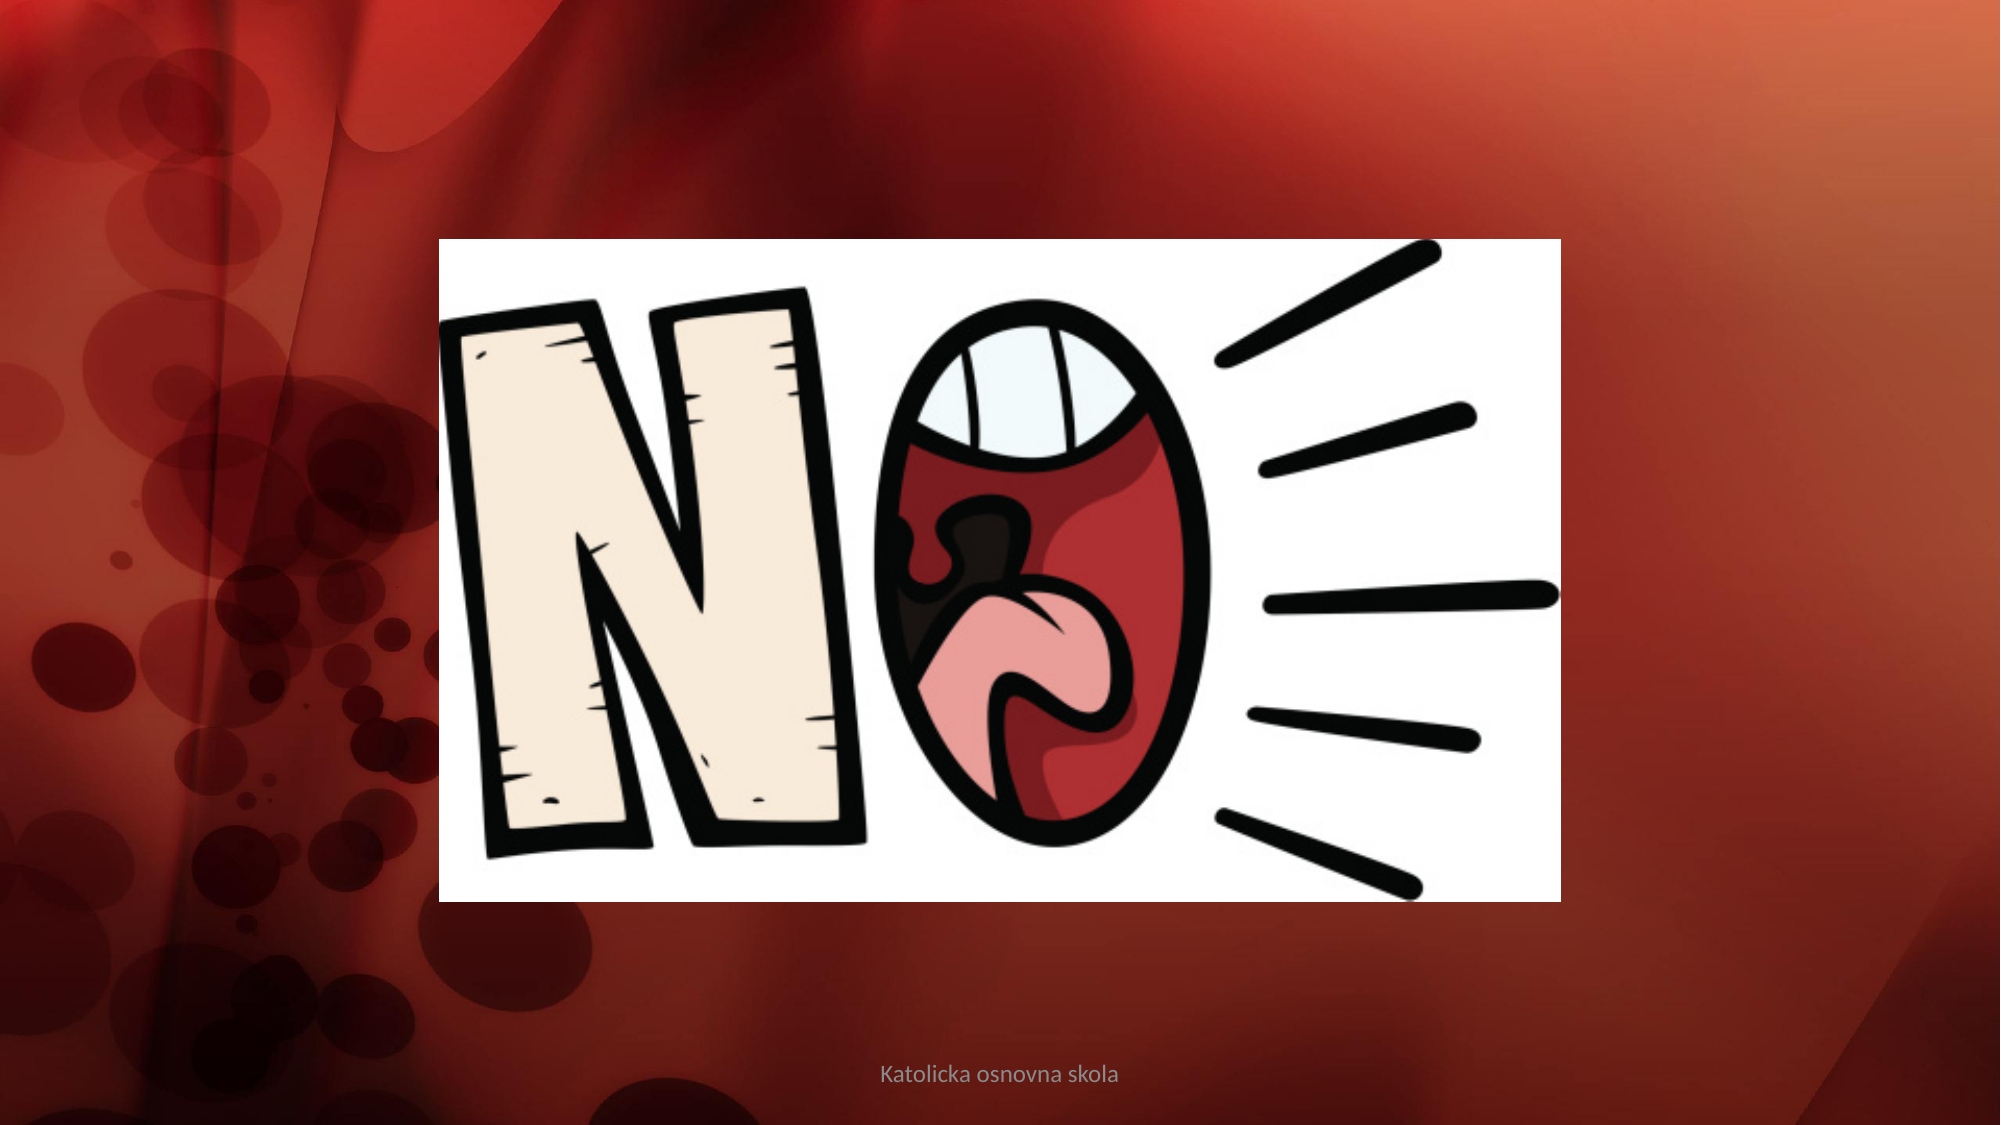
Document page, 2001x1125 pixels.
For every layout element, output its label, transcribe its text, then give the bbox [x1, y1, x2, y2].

picture [0, 0, 2000, 1125]
footer Katolicka osnovna skola [662, 1042, 1338, 1103]
